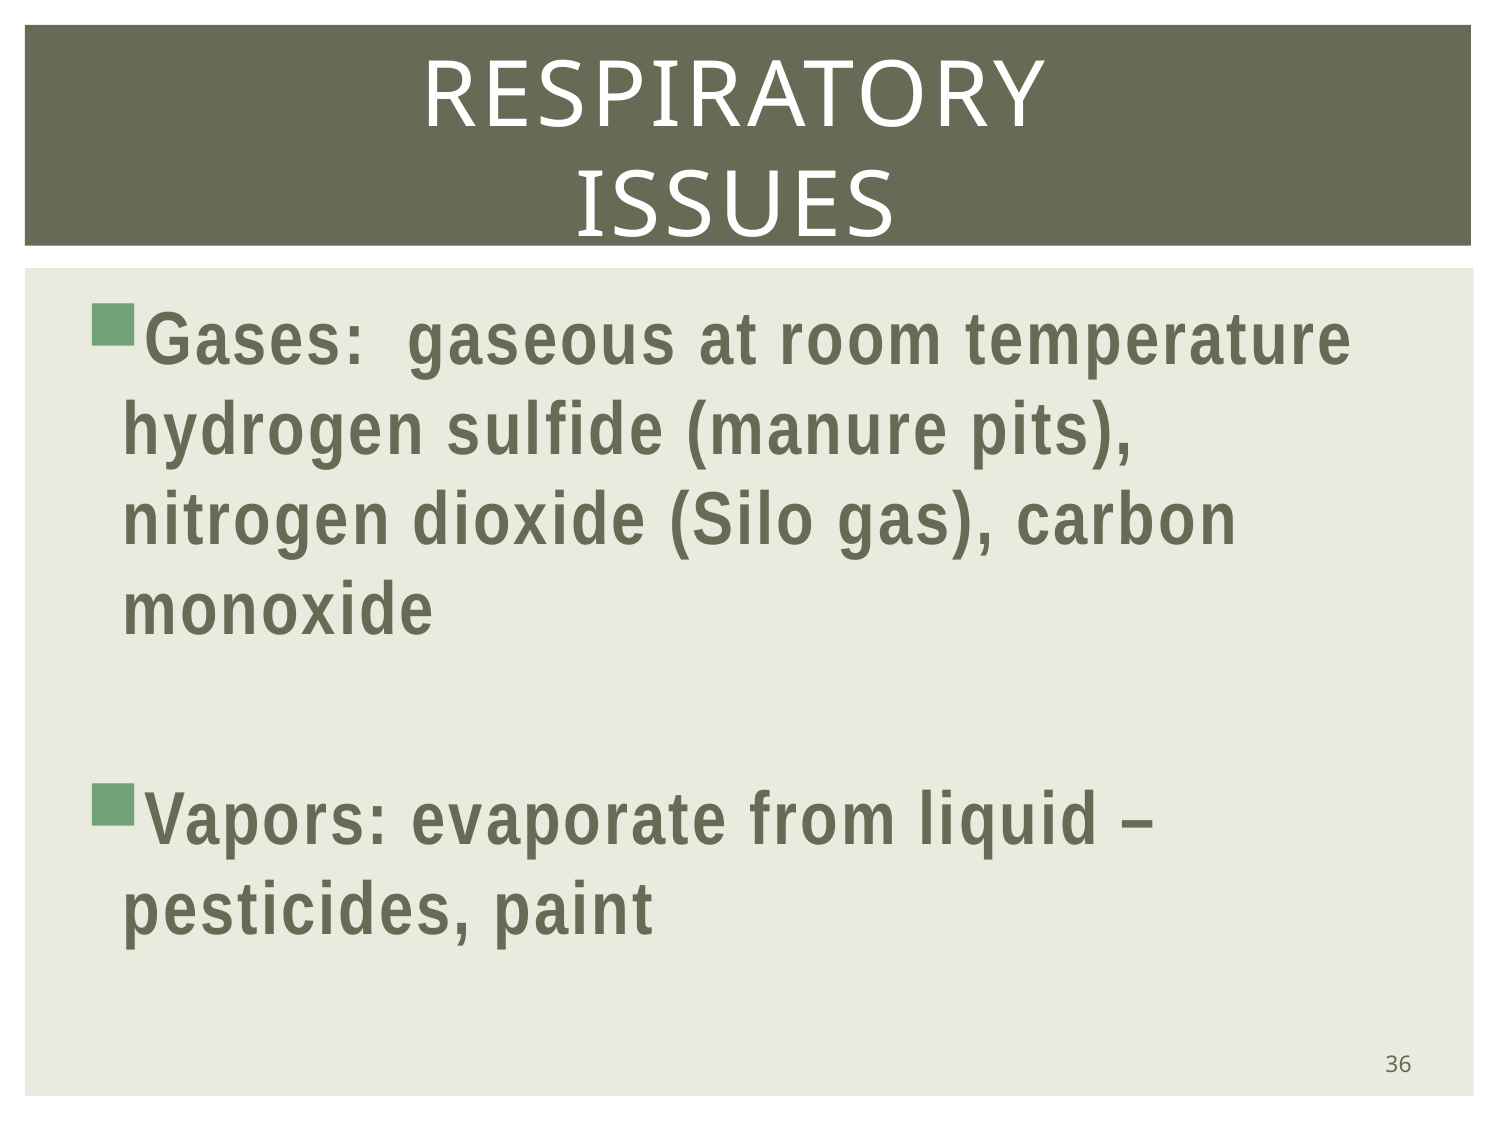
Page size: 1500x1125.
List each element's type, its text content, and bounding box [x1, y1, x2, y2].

list Gases: gaseous at room temperature hydrogen sulfide (manure pits), nitrogen dioxide (Silo gas), carbon monoxide Vapors: evaporate from liquid – pesticides, paint [62, 281, 1442, 1005]
slide_number 36 [1349, 1041, 1448, 1089]
title Respiratory issues [62, 58, 1438, 232]
